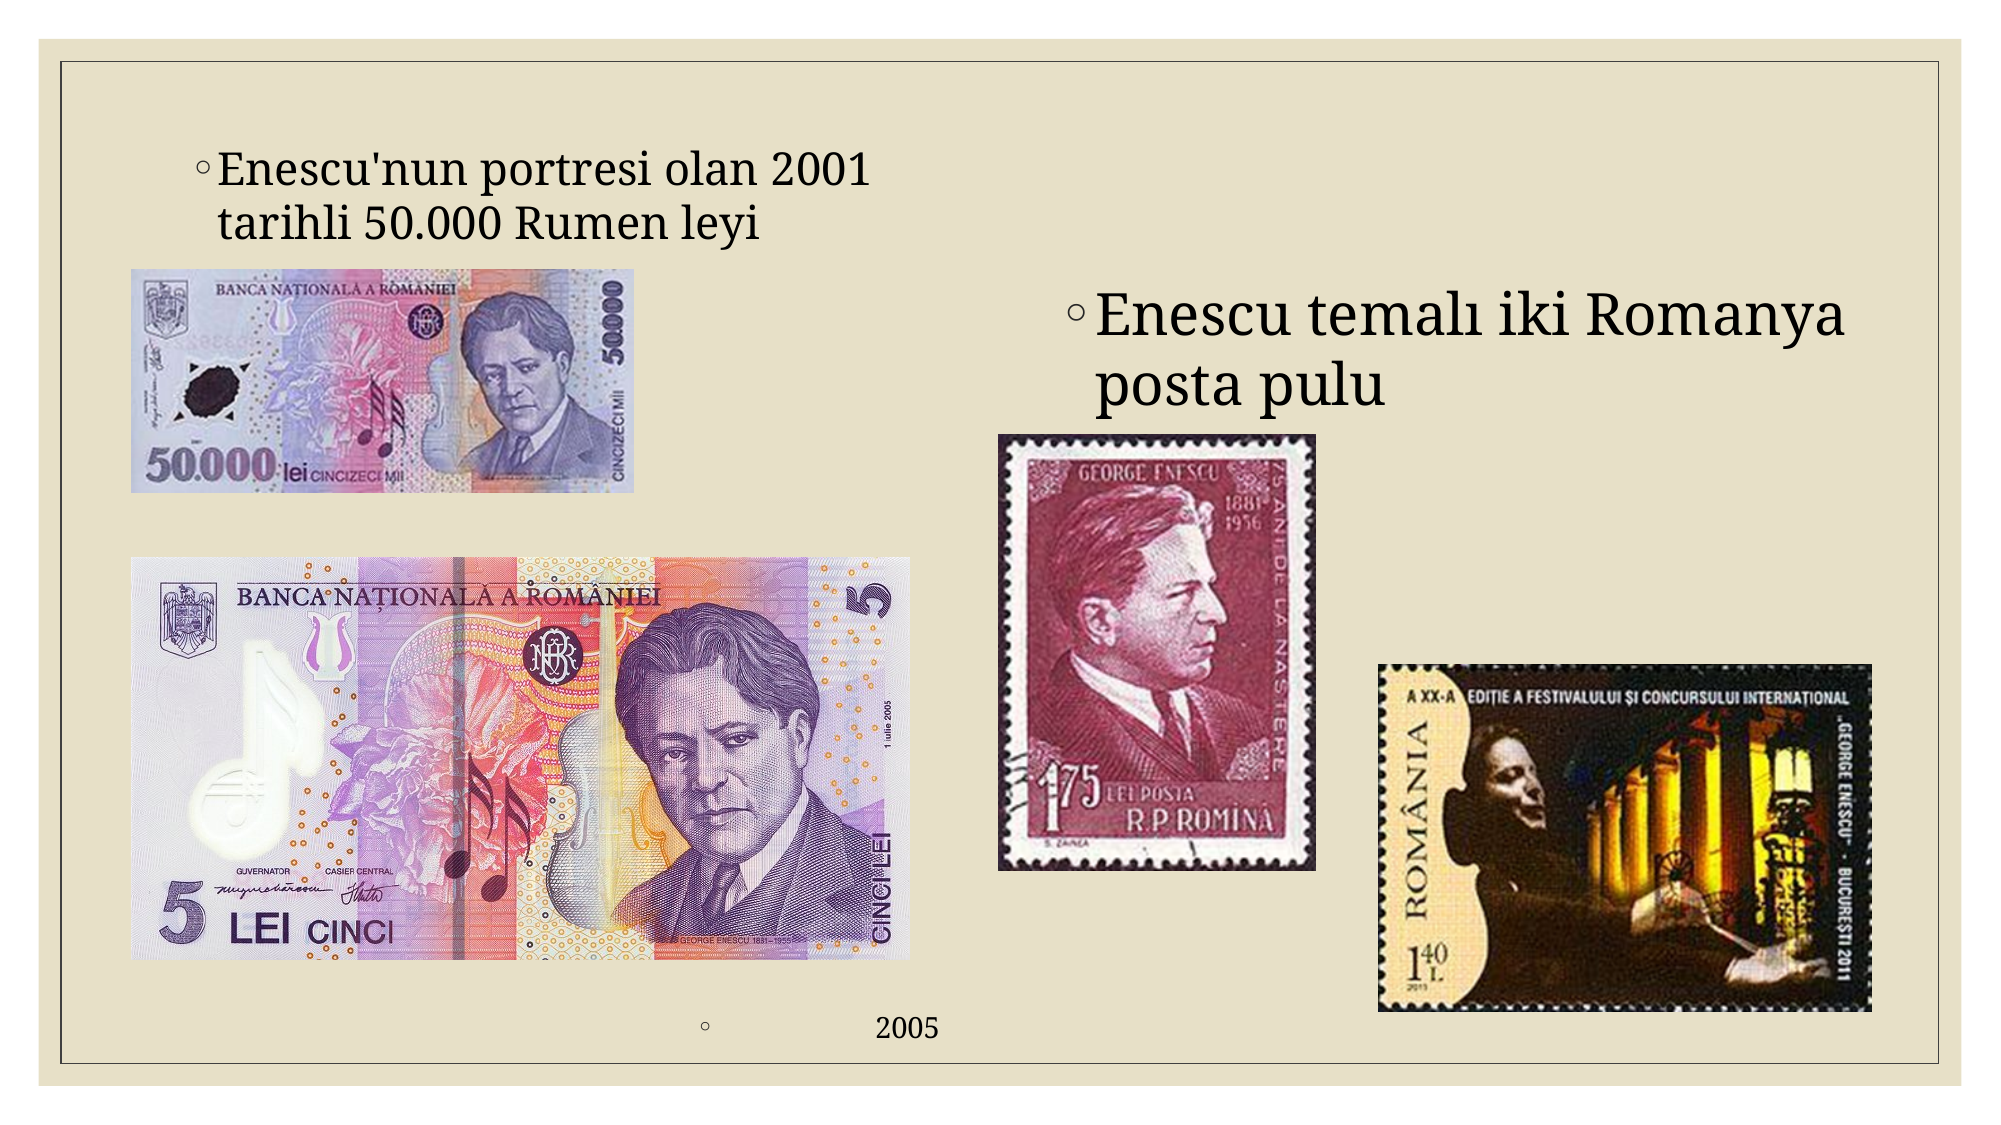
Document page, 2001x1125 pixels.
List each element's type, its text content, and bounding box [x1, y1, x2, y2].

list Enescu'nun portresi olan 2001 tarihli 50.000 Rumen leyi 2005 [174, 132, 955, 1057]
list Enescu temalı iki Romanya posta pulu [1044, 269, 1915, 960]
picture [131, 269, 634, 493]
picture [998, 434, 1316, 871]
picture [1378, 664, 1872, 1012]
picture [131, 557, 910, 960]
